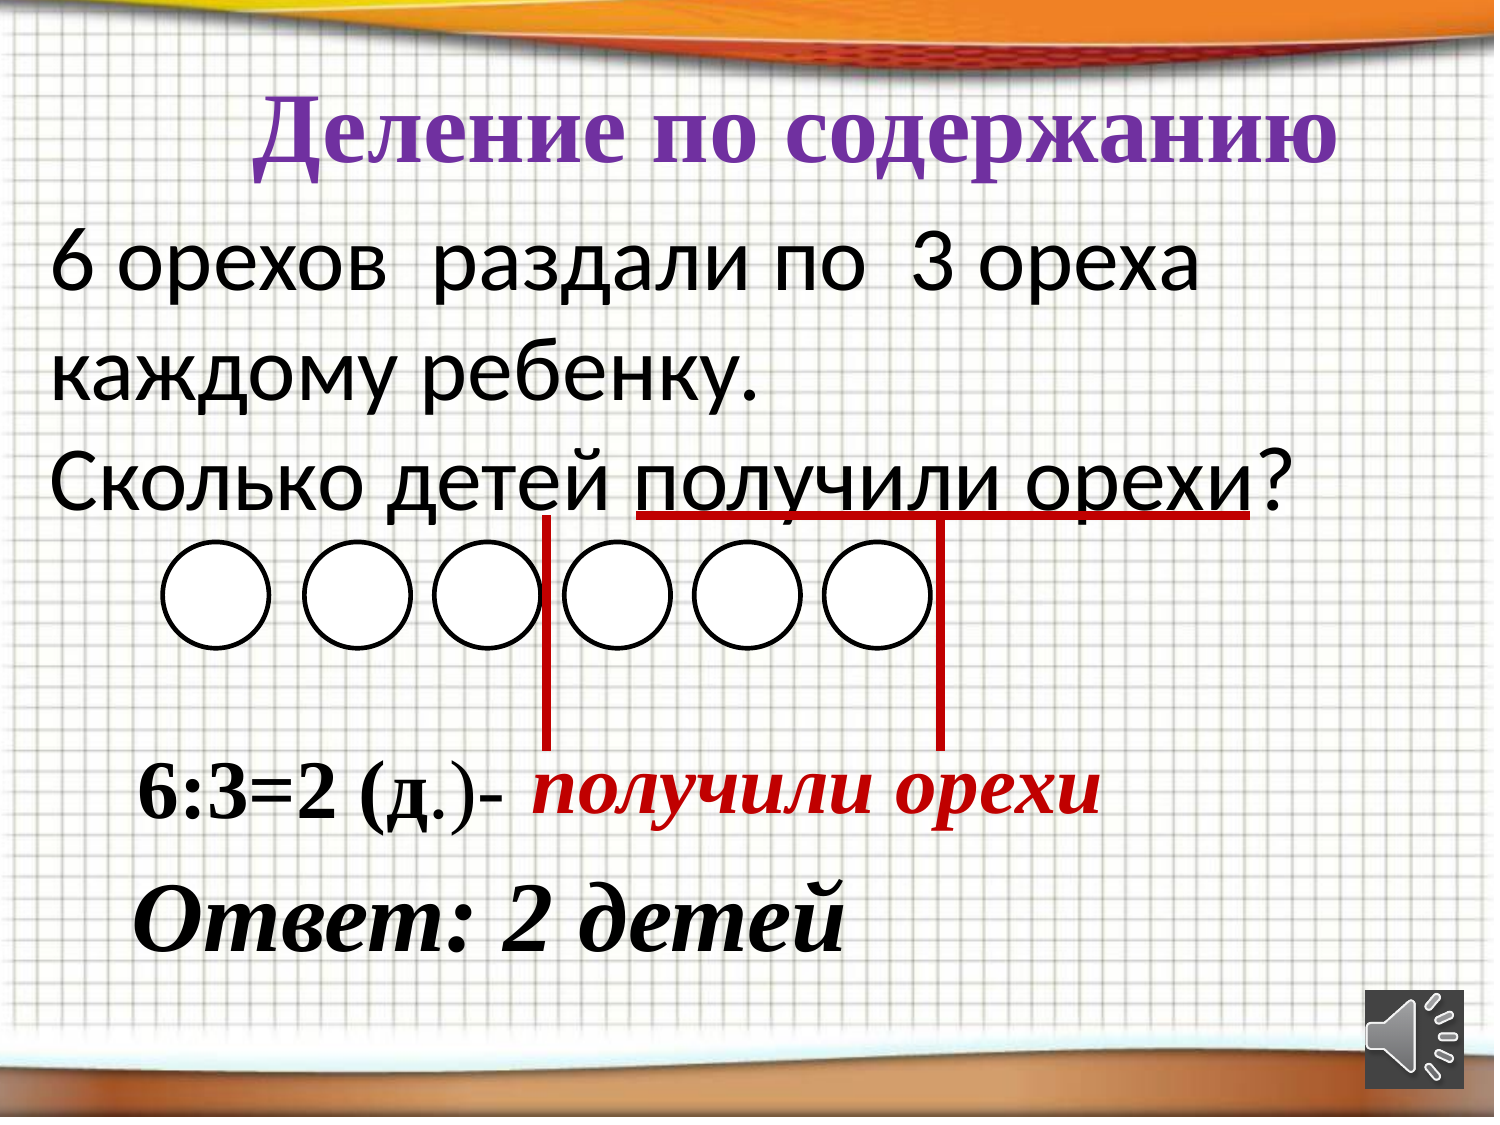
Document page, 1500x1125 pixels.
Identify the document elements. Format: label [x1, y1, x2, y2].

picture [0, 0, 1494, 1117]
text_box [547, 541, 931, 649]
text_box [162, 541, 546, 649]
